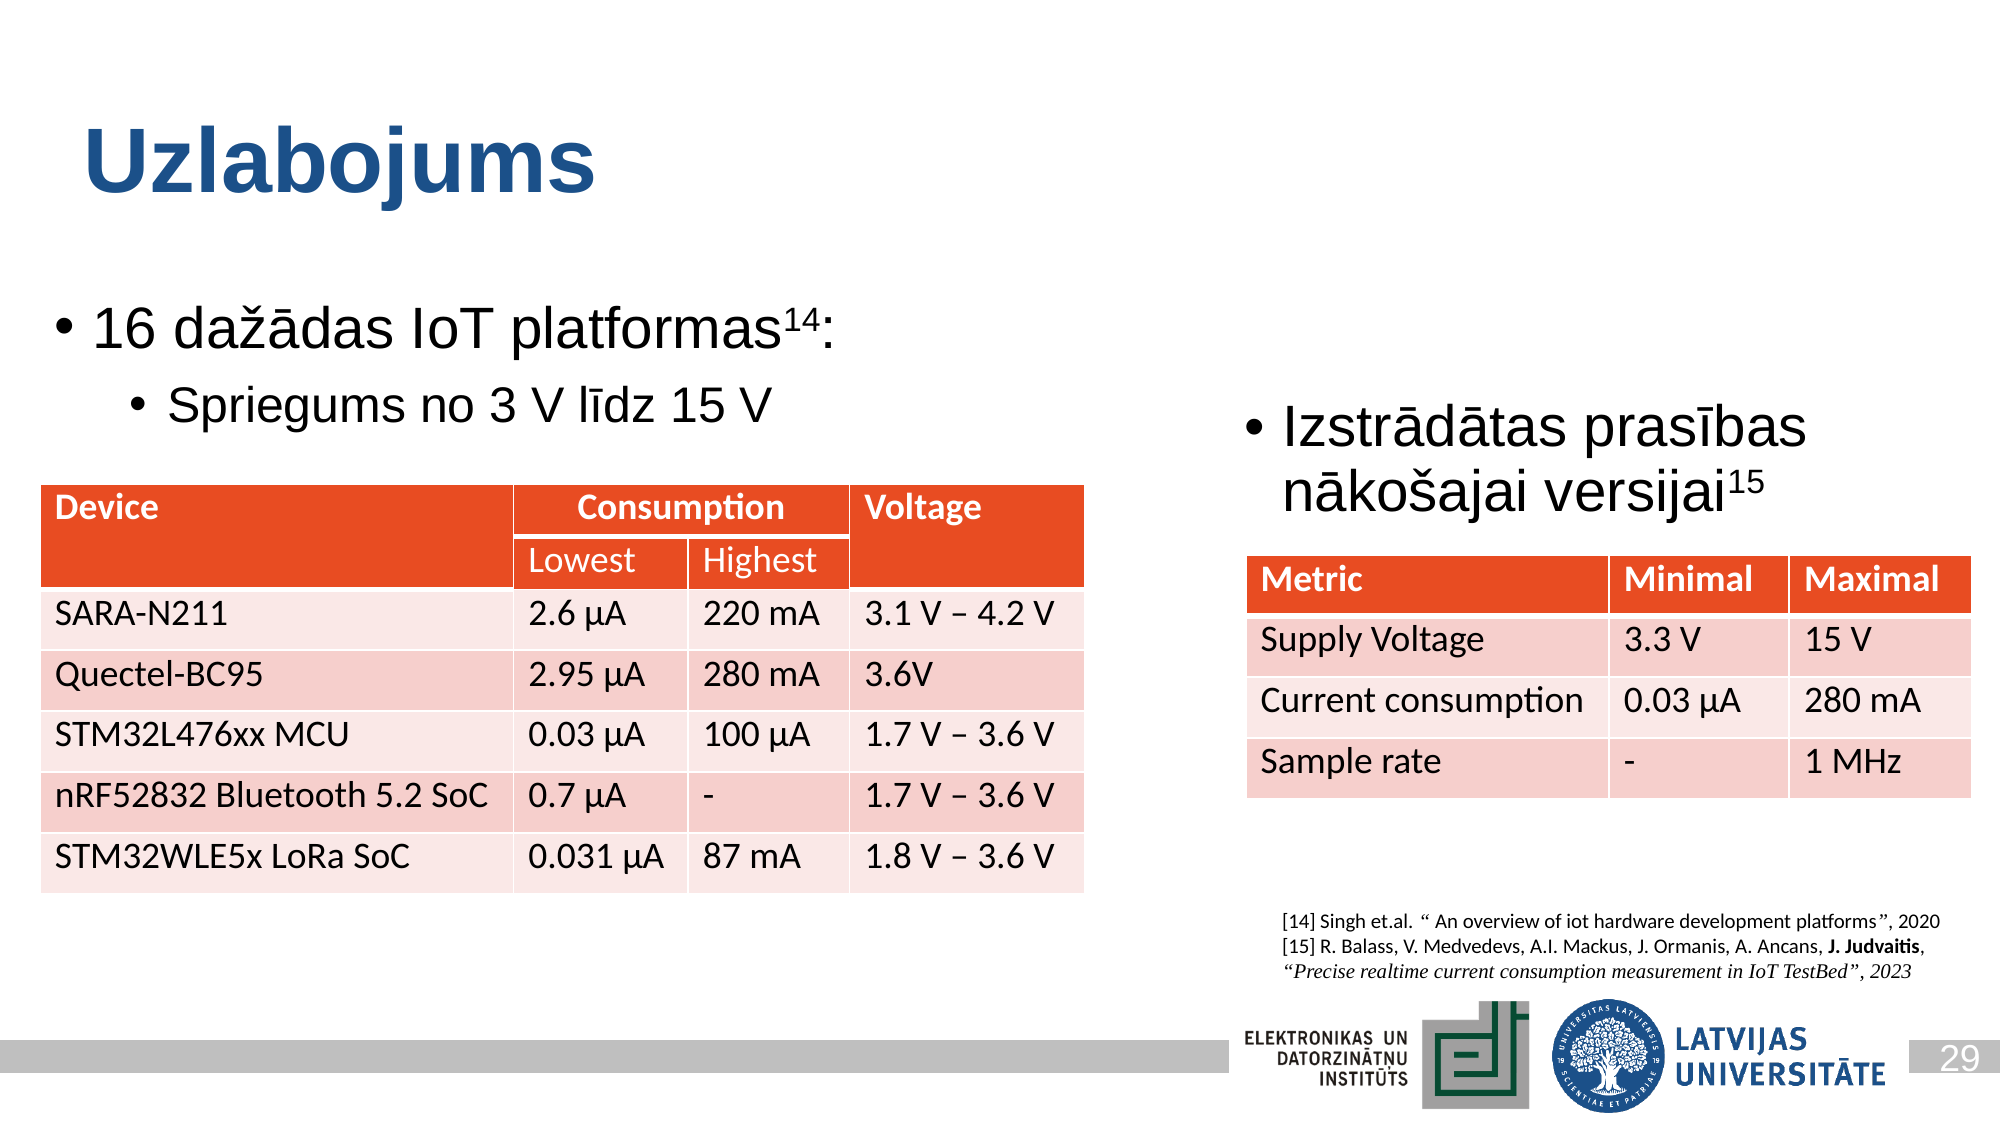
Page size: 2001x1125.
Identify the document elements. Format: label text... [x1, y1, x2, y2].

table_cell 0.03 µA [514, 712, 687, 771]
text_box [14] Singh et.al. “ An overview of iot hardware development platforms”, 2020 [15] R. Balass, V. Medvedevs, A.I. Mackus, J. Ormanis, A. Ancans, J. Judvaitis, “Precise realtime current consumption measurement in IoT TestBed”, 2023 [1267, 900, 1974, 991]
table_cell Supply Voltage [1247, 619, 1608, 676]
table_cell 87 mA [689, 834, 849, 893]
table_cell 280 mA [1790, 678, 1971, 737]
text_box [1229, 947, 1540, 1125]
table_cell Lowest [514, 539, 687, 589]
table_header Maximal [1790, 556, 1971, 613]
table_cell 0.03 µA [1610, 678, 1788, 737]
table_cell Current consumption [1247, 678, 1608, 737]
table_cell nRF52832 Bluetooth 5.2 SoC [41, 773, 513, 832]
table_cell 220 mA [689, 590, 849, 649]
table_header Minimal [1610, 557, 1788, 613]
table_cell Highest [689, 539, 849, 589]
text_box Izstrādātas prasības nākošajai versijai15 [1229, 386, 1866, 557]
table_cell - [1610, 739, 1788, 798]
table_cell SARA-N211 [41, 592, 513, 649]
table_cell 1.8 V – 3.6 V [850, 834, 1084, 893]
table_cell Sample rate [1247, 739, 1608, 798]
table_cell 100 µA [689, 712, 849, 771]
table_header Metric [1247, 557, 1608, 613]
text_box 16 dažādas IoT platformas14: Spriegums no 3 V līdz 15 V [39, 282, 880, 454]
table_cell Quectel-BC95 [41, 651, 513, 710]
table_cell 2.6 µA [514, 590, 687, 649]
table_cell 3.6V [850, 651, 1084, 710]
table_cell STM32WLE5x LoRa SoC [41, 834, 513, 893]
picture [1552, 999, 1885, 1113]
table_header Device [41, 485, 513, 587]
title Uzlabojums [68, 72, 1744, 253]
table_header Voltage [850, 485, 1084, 587]
table_cell 1.7 V – 3.6 V [850, 712, 1084, 771]
table_cell 280 mA [689, 651, 849, 710]
slide_number 29 [1910, 1026, 2000, 1081]
table_cell 3.1 V – 4.2 V [850, 592, 1084, 649]
table_cell 1.7 V – 3.6 V [850, 773, 1084, 832]
table_cell - [689, 773, 849, 832]
table_cell 3.3 V [1610, 619, 1788, 676]
table_cell STM32L476xx MCU [41, 712, 513, 771]
table_cell 1 MHz [1790, 739, 1971, 798]
table_cell 15 V [1790, 619, 1971, 676]
table_header Consumption [514, 485, 849, 534]
table_cell 0.7 µA [514, 773, 687, 832]
table_cell 2.95 µA [514, 651, 687, 710]
table_cell 0.031 µA [514, 834, 687, 893]
